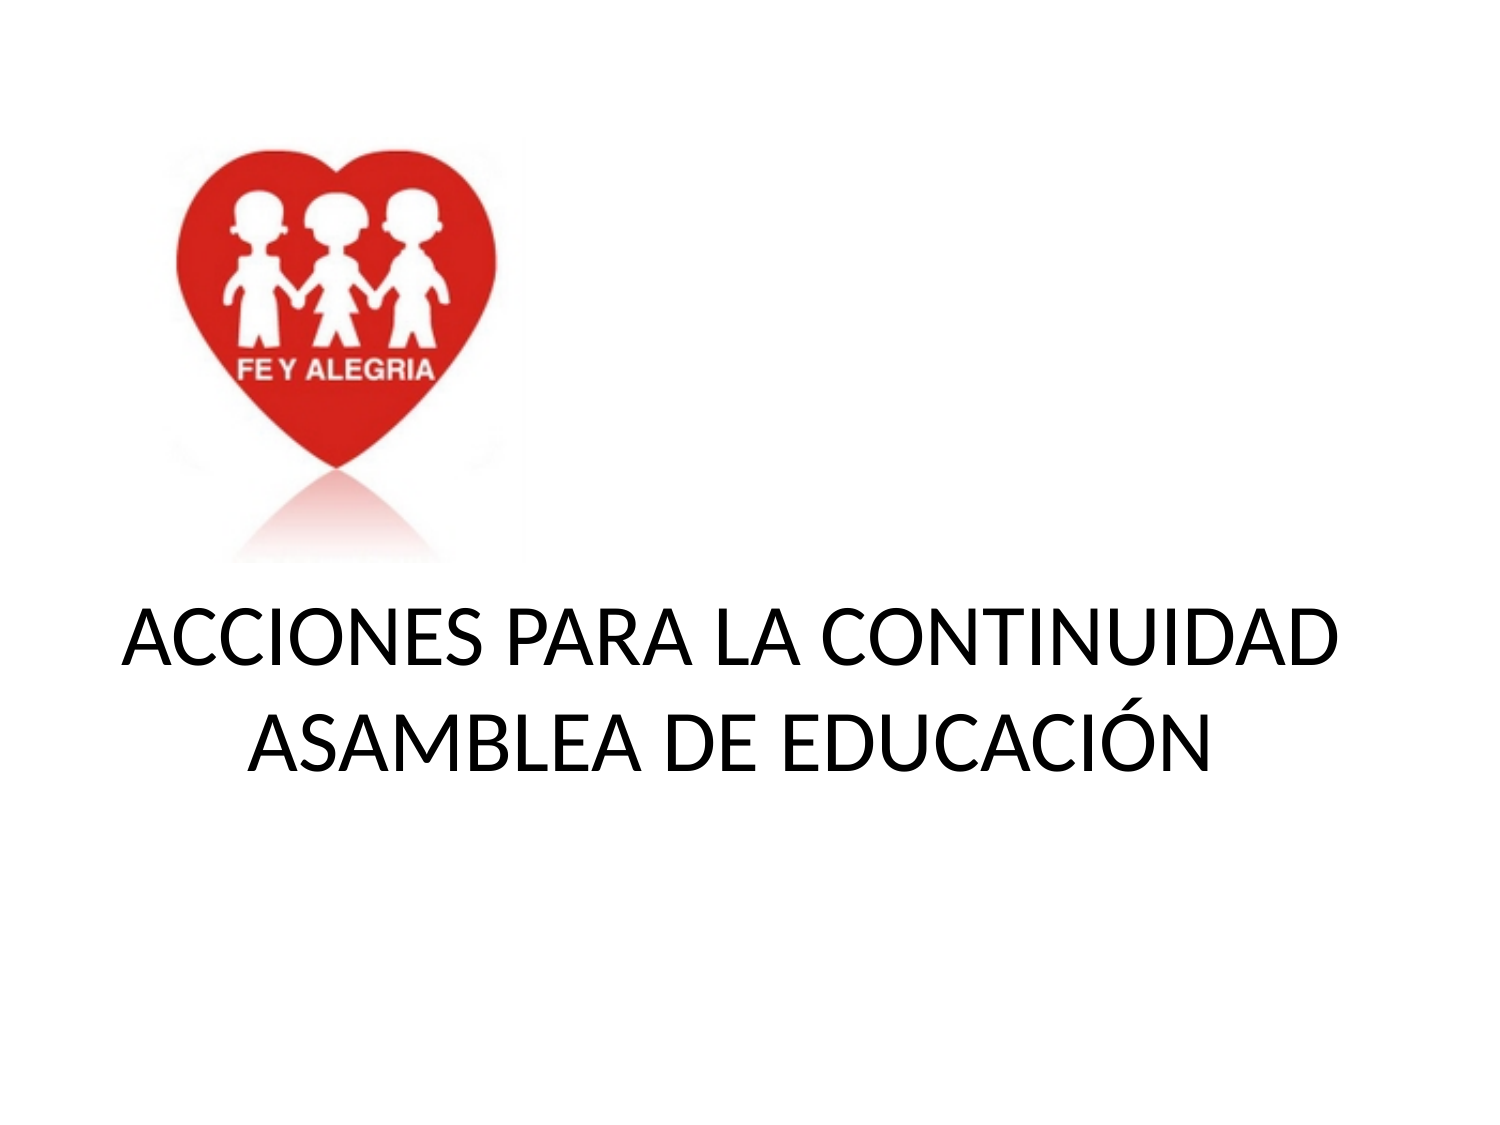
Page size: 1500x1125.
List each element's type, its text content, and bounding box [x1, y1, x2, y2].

picture [147, 136, 526, 563]
title ACCIONES PARA LA CONTINUIDAD ASAMBLEA DE EDUCACIÓN [94, 562, 1369, 804]
